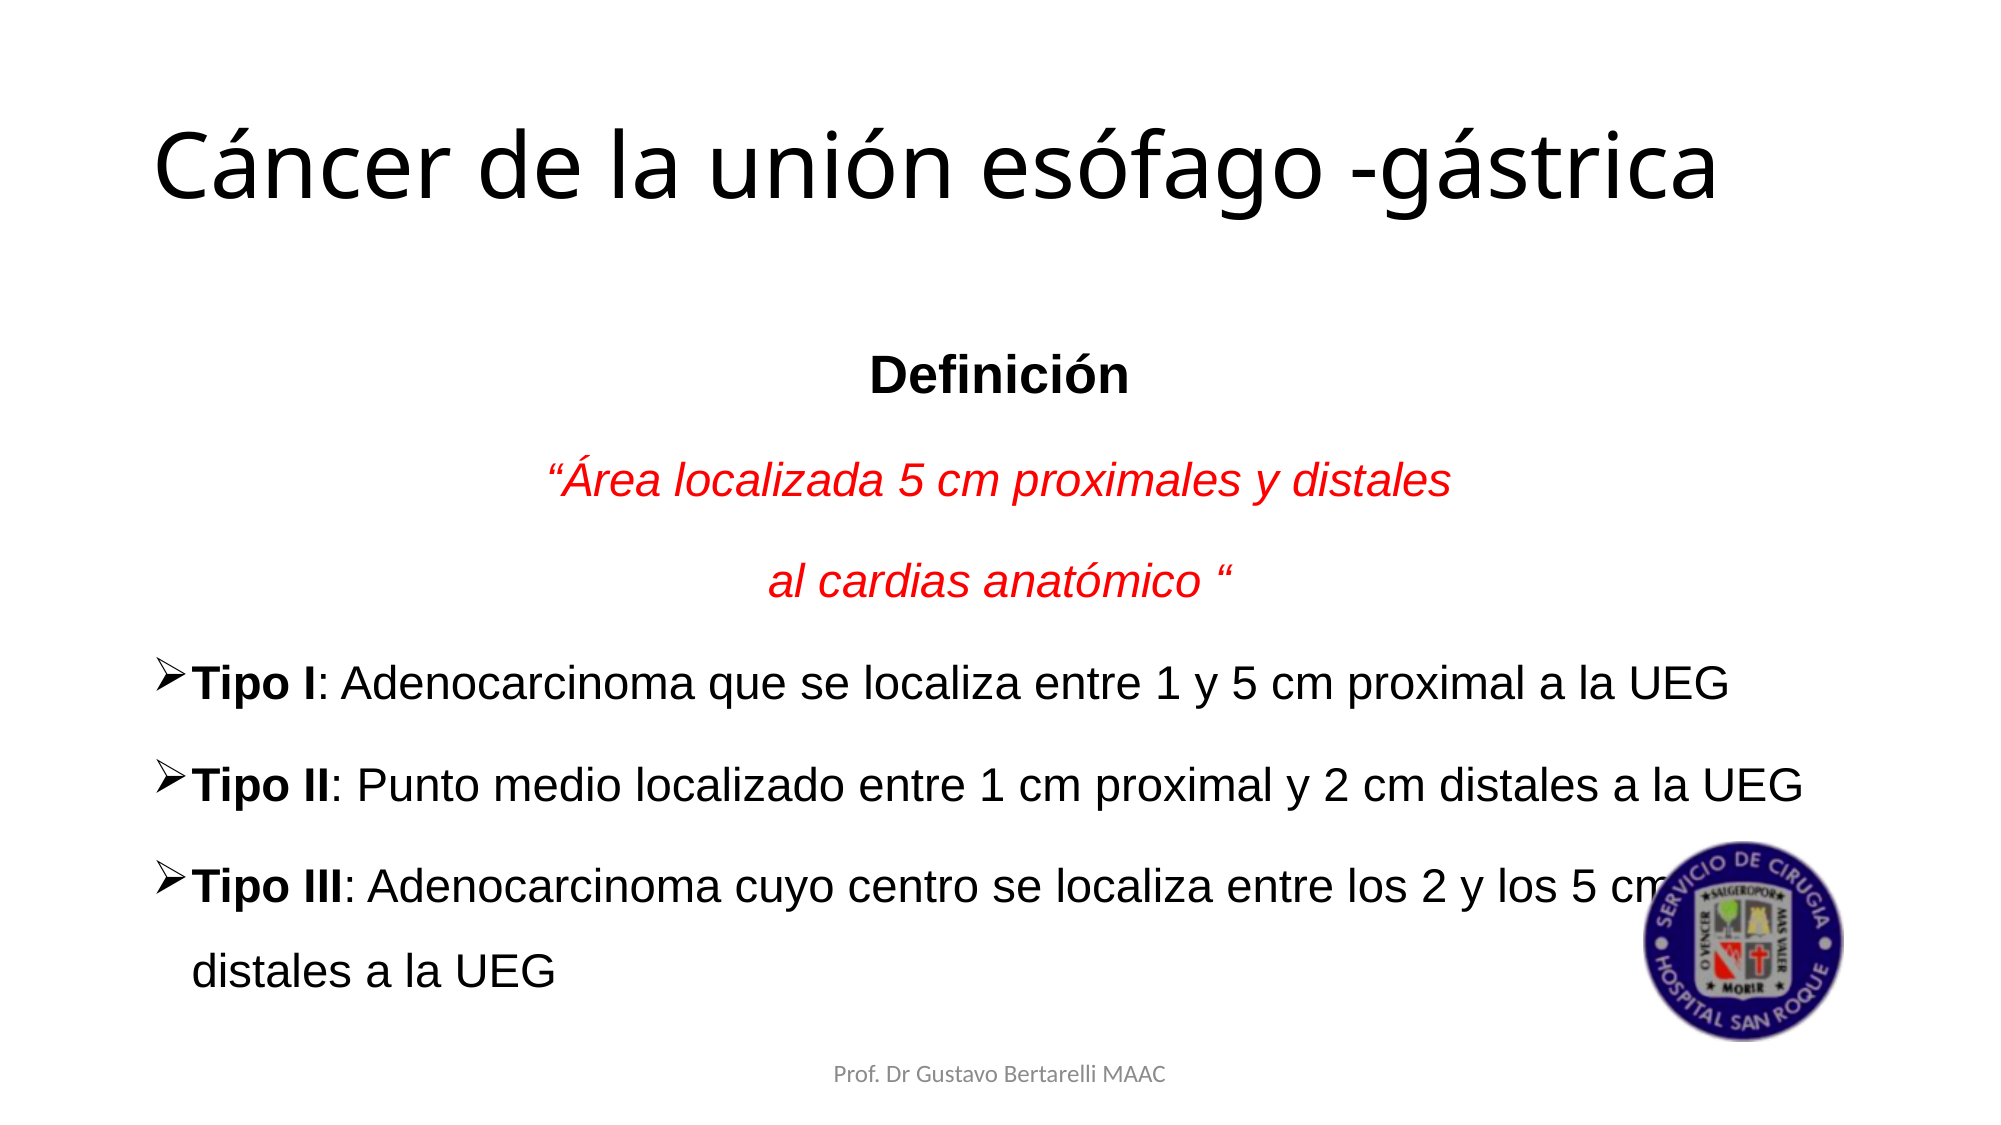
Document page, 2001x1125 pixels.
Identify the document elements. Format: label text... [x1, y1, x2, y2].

title Cáncer de la unión esófago -gástrica [137, 59, 1863, 278]
picture [1643, 841, 1844, 1042]
list Definición “Área localizada 5 cm proximales y distales al cardias anatómico “ Tipo I: Adenocarcinoma que se localiza entre 1 y 5 cm proximal a la UEG Tipo II: Punto medio localizado entre 1 cm proximal y 2 cm distales a la UEG Tipo III: Adenocarcinoma cuyo centro se localiza entre los 2 y los 5 cm distales a la UEG [137, 299, 1863, 1014]
footer Prof. Dr Gustavo Bertarelli MAAC [662, 1042, 1338, 1103]
